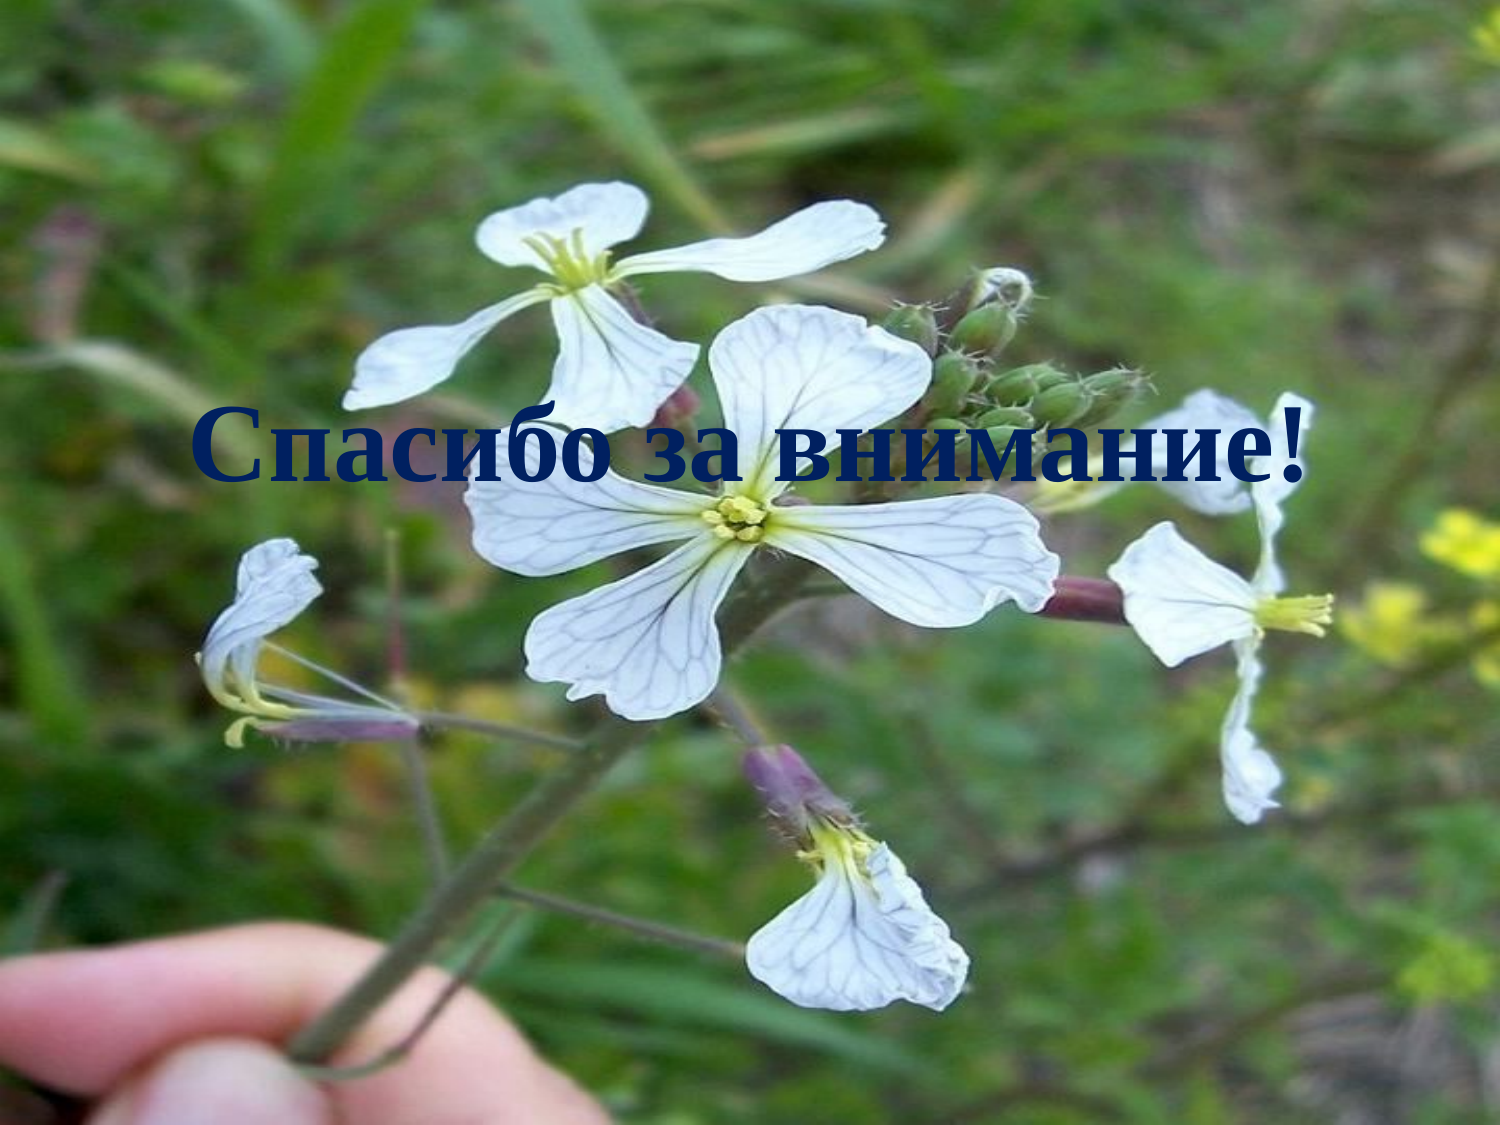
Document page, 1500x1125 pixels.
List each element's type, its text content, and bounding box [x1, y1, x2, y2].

text_box Спасибо за внимание! [147, 361, 1353, 512]
picture [0, 0, 1500, 1125]
